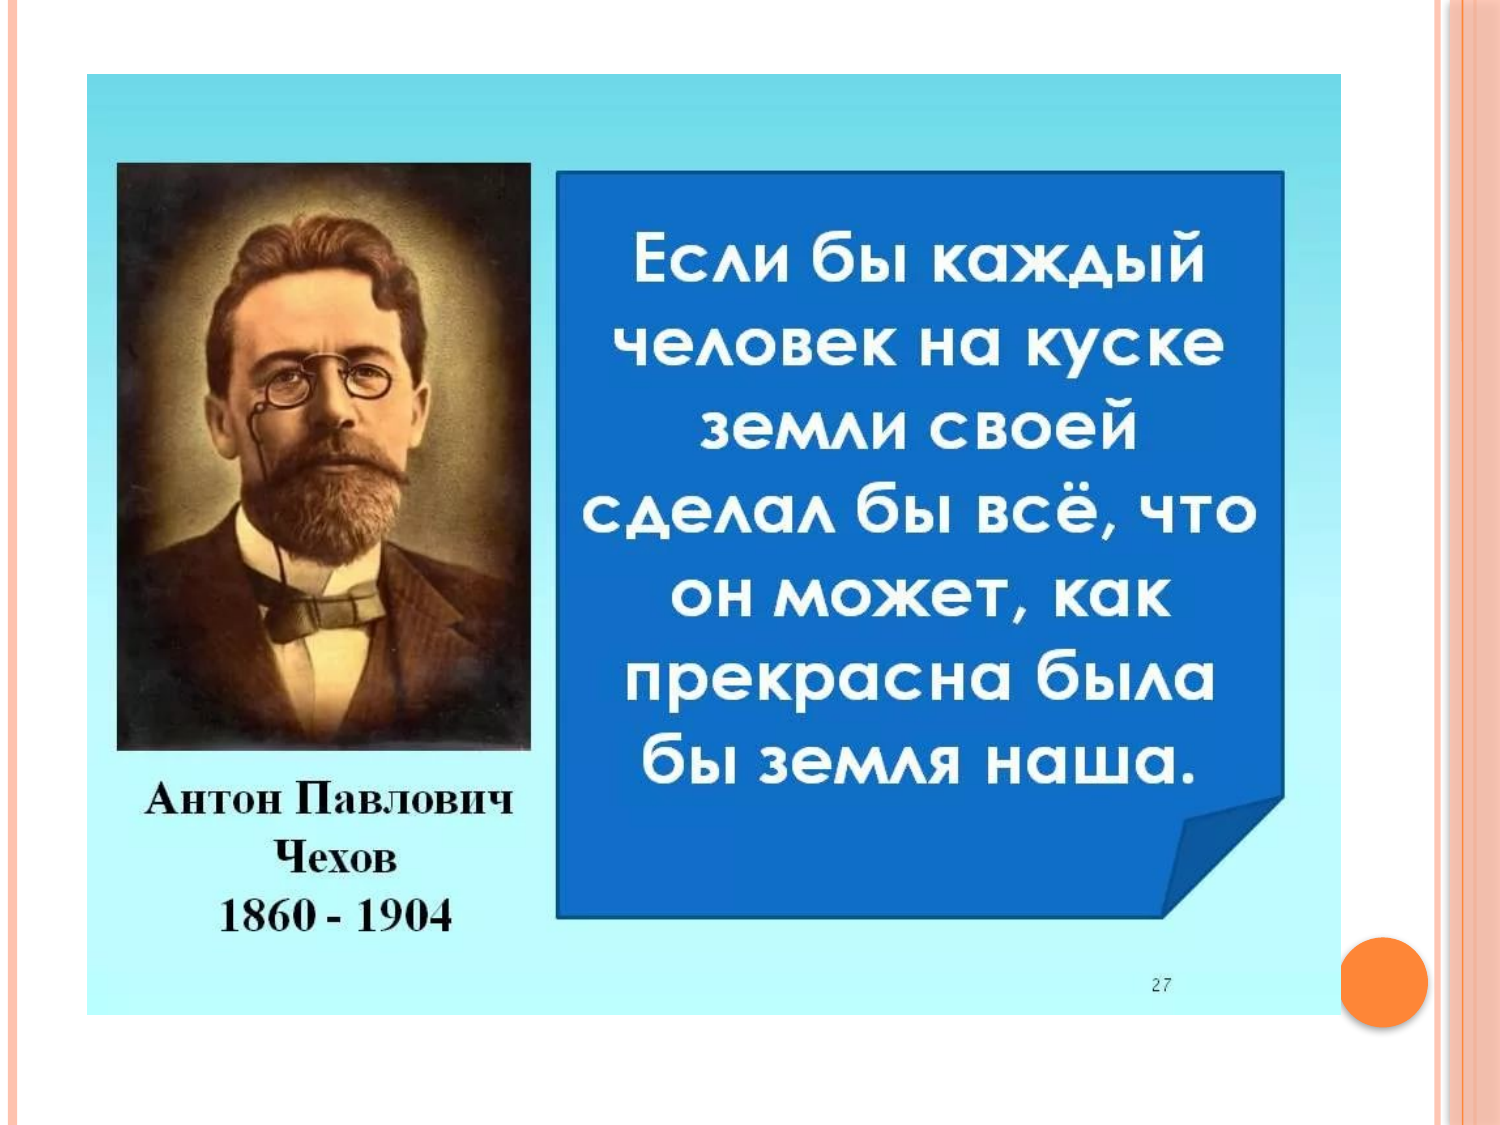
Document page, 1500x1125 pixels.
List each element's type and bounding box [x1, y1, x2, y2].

list [86, 73, 1342, 1015]
